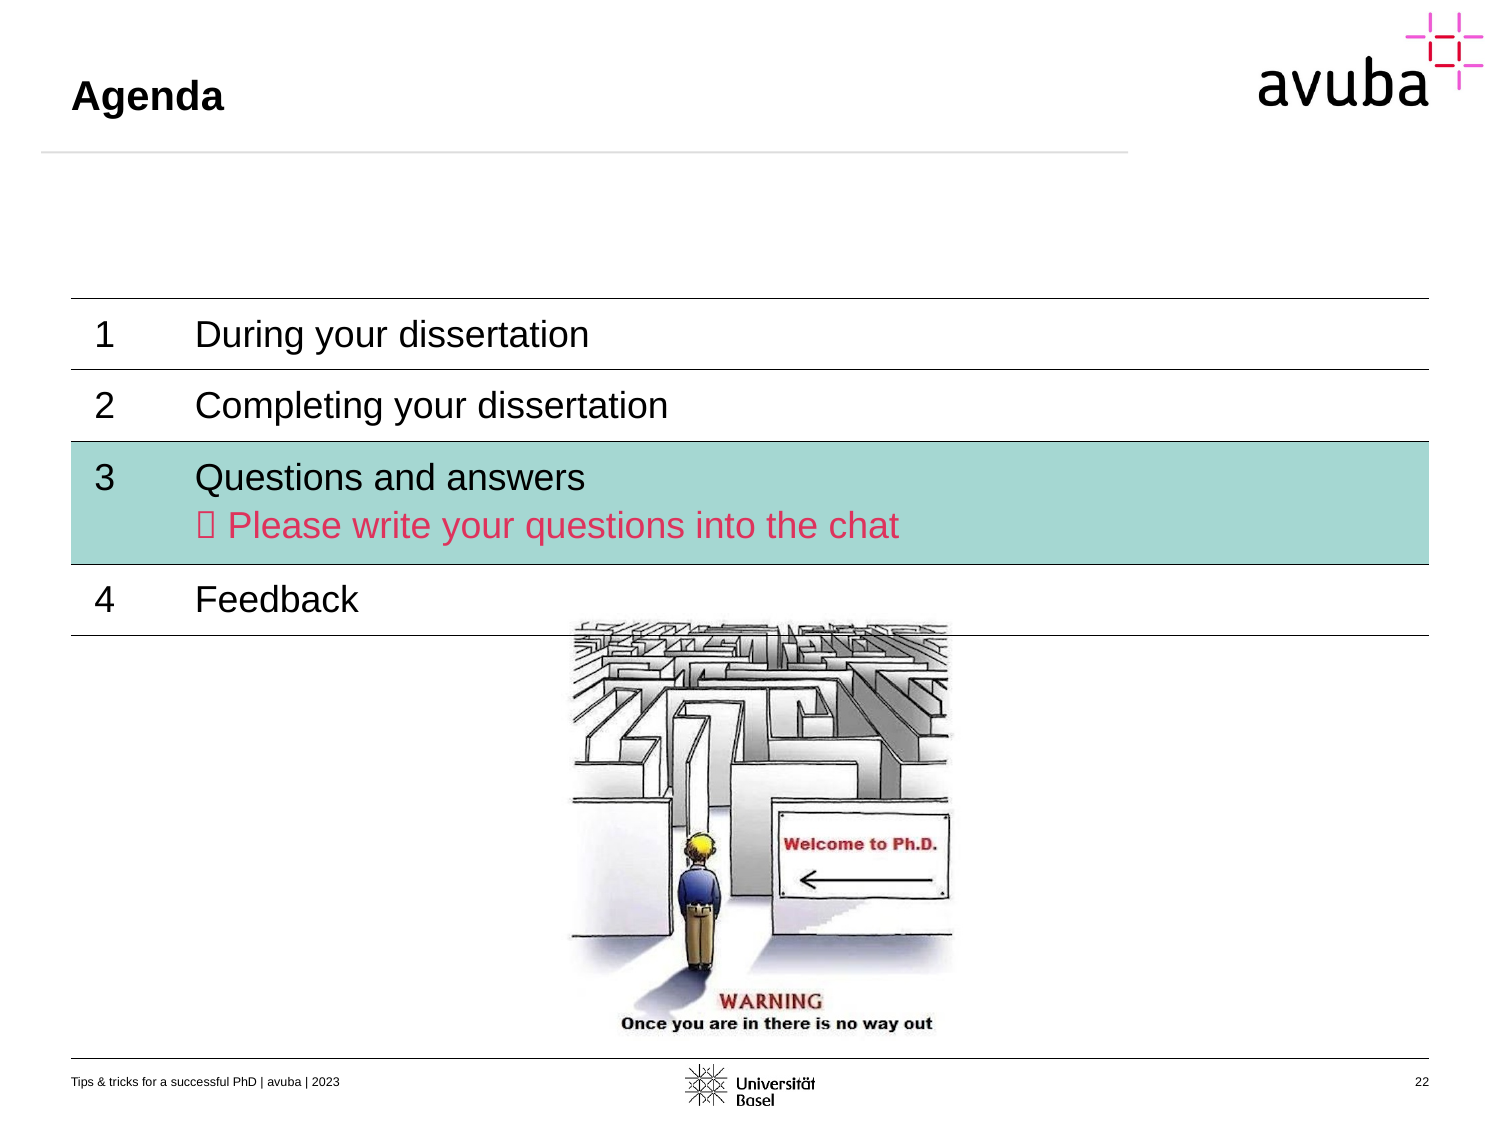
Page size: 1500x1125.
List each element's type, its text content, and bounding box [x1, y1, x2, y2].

picture [685, 1064, 815, 1106]
text_box Tips & tricks for a successful PhD | avuba | 2023 [70, 1070, 425, 1100]
table_cell 4 [71, 565, 171, 635]
picture [1232, 0, 1500, 107]
slide_number 22 [1405, 1070, 1430, 1100]
table_cell Completing your dissertation [171, 370, 1429, 441]
table_cell Feedback [171, 565, 1429, 635]
table_header During your dissertation [171, 299, 1429, 369]
table_header 1 [71, 299, 171, 369]
picture [560, 613, 963, 1042]
table_cell 2 [71, 370, 171, 441]
table_cell 3 [71, 442, 171, 564]
title Agenda [70, 66, 1430, 191]
table_cell Questions and answers  Please write your questions into the chat [171, 442, 1429, 564]
